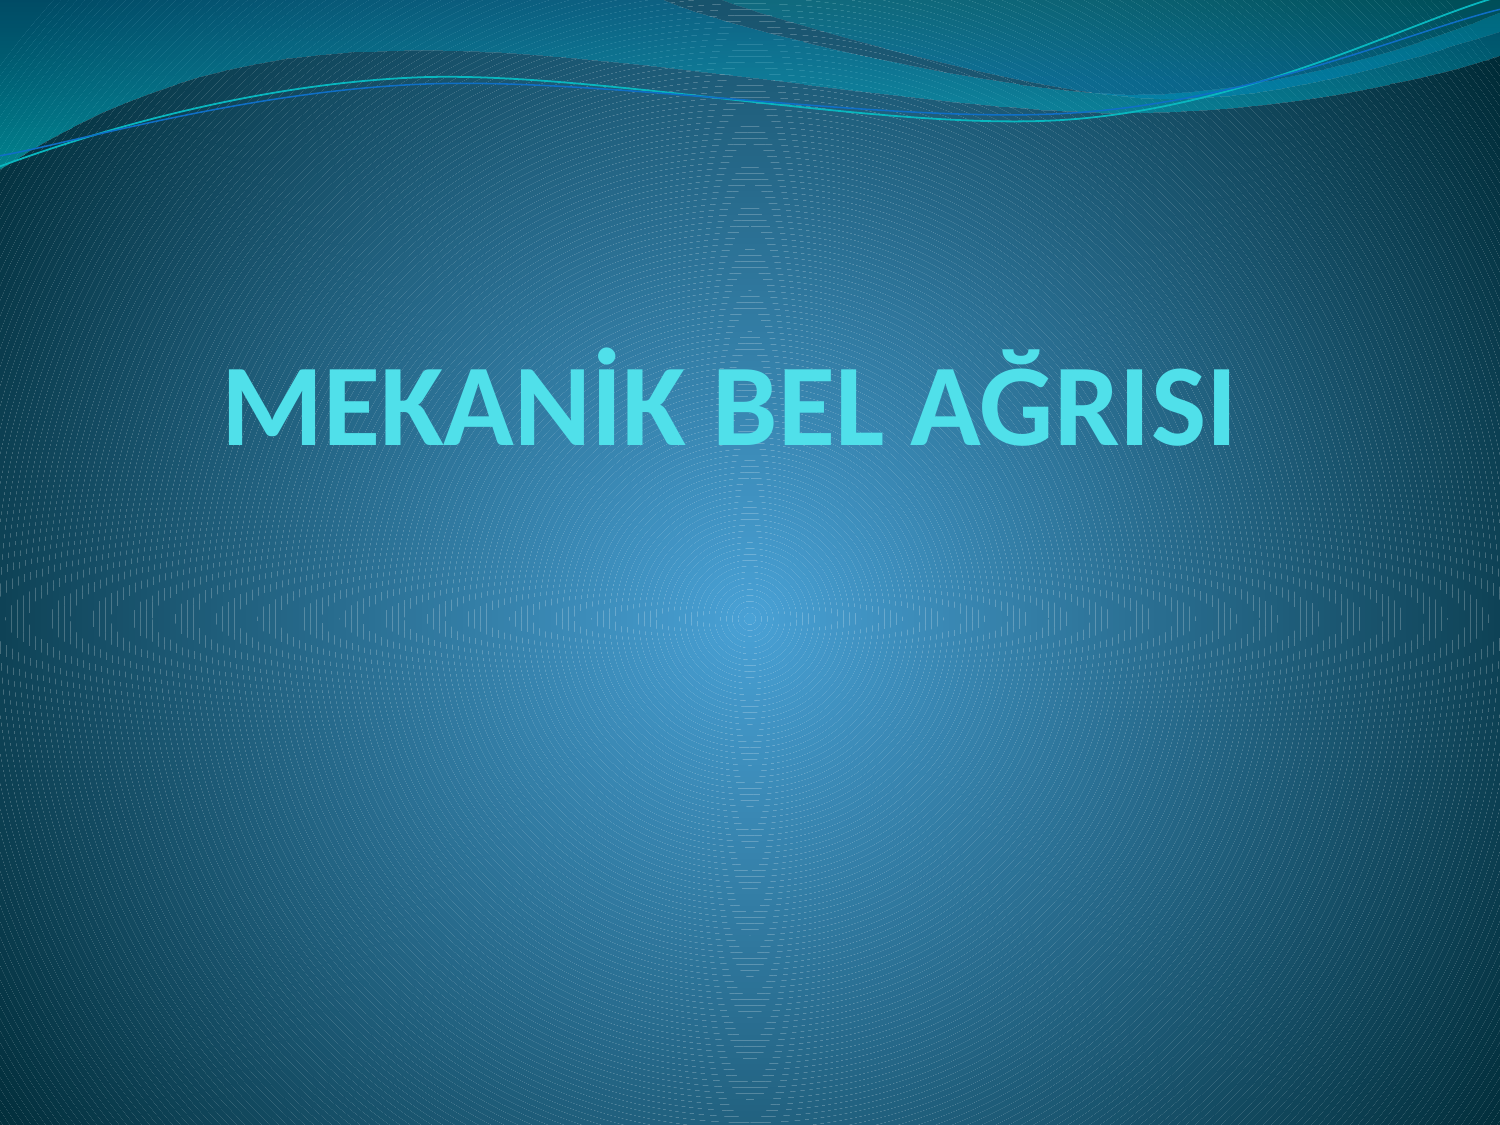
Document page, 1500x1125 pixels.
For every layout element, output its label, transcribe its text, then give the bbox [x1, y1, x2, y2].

title MEKANİK BEL AĞRISI [87, 152, 1376, 469]
